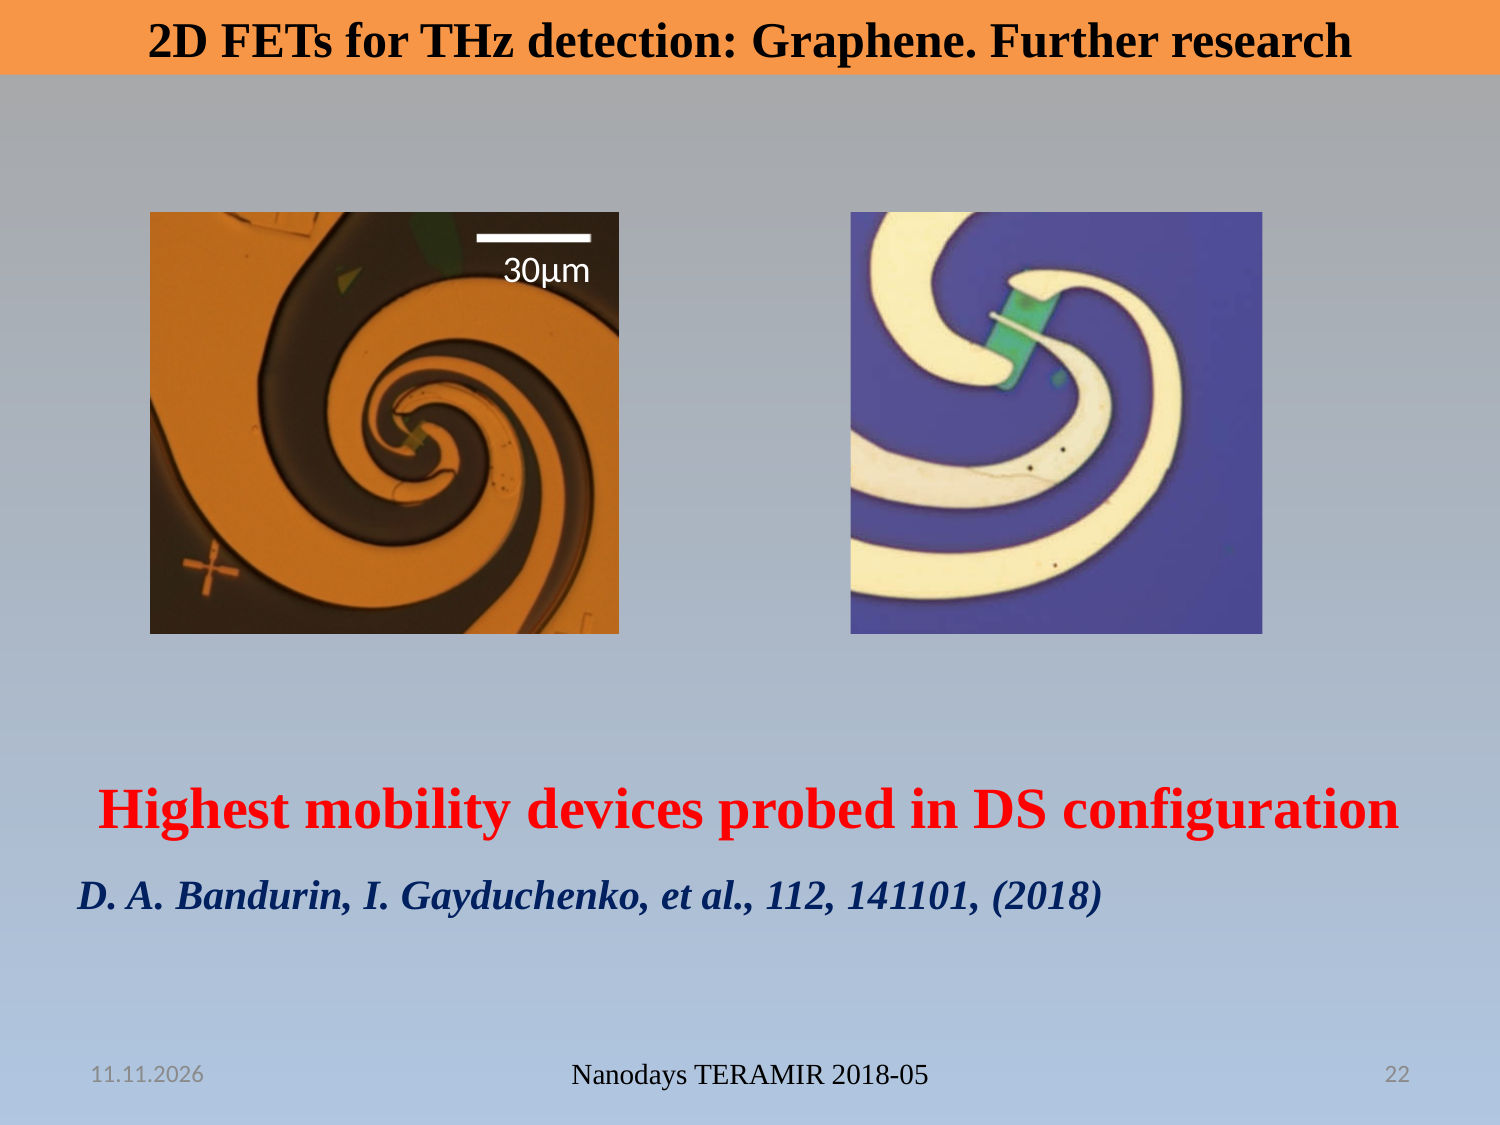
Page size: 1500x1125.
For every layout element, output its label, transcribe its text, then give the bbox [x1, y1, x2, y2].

picture [850, 212, 1263, 634]
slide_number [75, 1042, 425, 1103]
picture [149, 212, 620, 634]
footer Nanodays TERAMIR 2018-05 [512, 1042, 988, 1103]
text_box 2D FETs for THz detection: Graphene. Further research [0, 0, 1500, 75]
text_box D. A. Bandurin, I. Gayduchenko, et al., 112, 141101, (2018) [62, 861, 1488, 926]
text_box Highest mobility devices probed in DS configuration [0, 762, 1500, 848]
slide_number 22 [1074, 1042, 1425, 1103]
